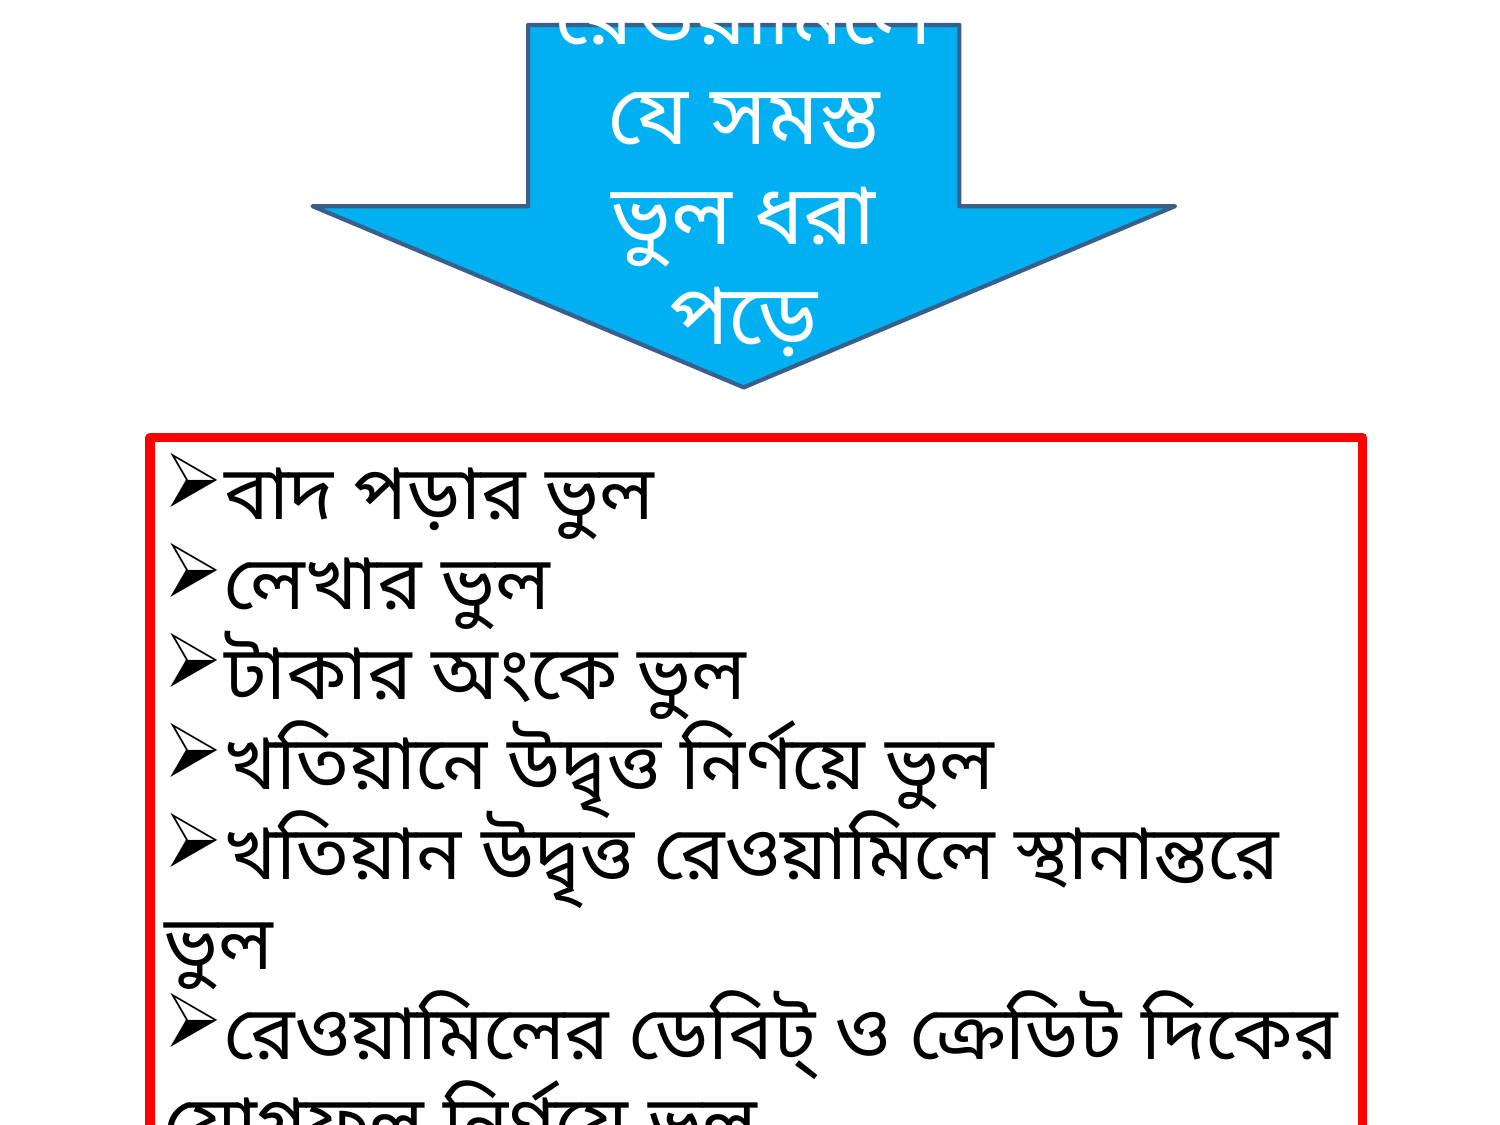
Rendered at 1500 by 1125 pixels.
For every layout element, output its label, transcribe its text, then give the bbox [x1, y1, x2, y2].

text_box বাদ পড়ার ভুল লেখার ভুল টাকার অংকে ভুল খতিয়ানে উদ্বৃত্ত নির্ণয়ে ভুল খতিয়ান উদ্বৃত্ত রেওয়ামিলে স্থানান্তরে ভুল রেওয়ামিলের ডেবিট্ ও ক্রেডিট দিকের যোগফল নির্ণয়ে ভুল [149, 437, 1363, 1125]
text_box রেওয়ামিলে যে সমস্ত ভুল ধরা পড়ে [310, 22, 1178, 390]
